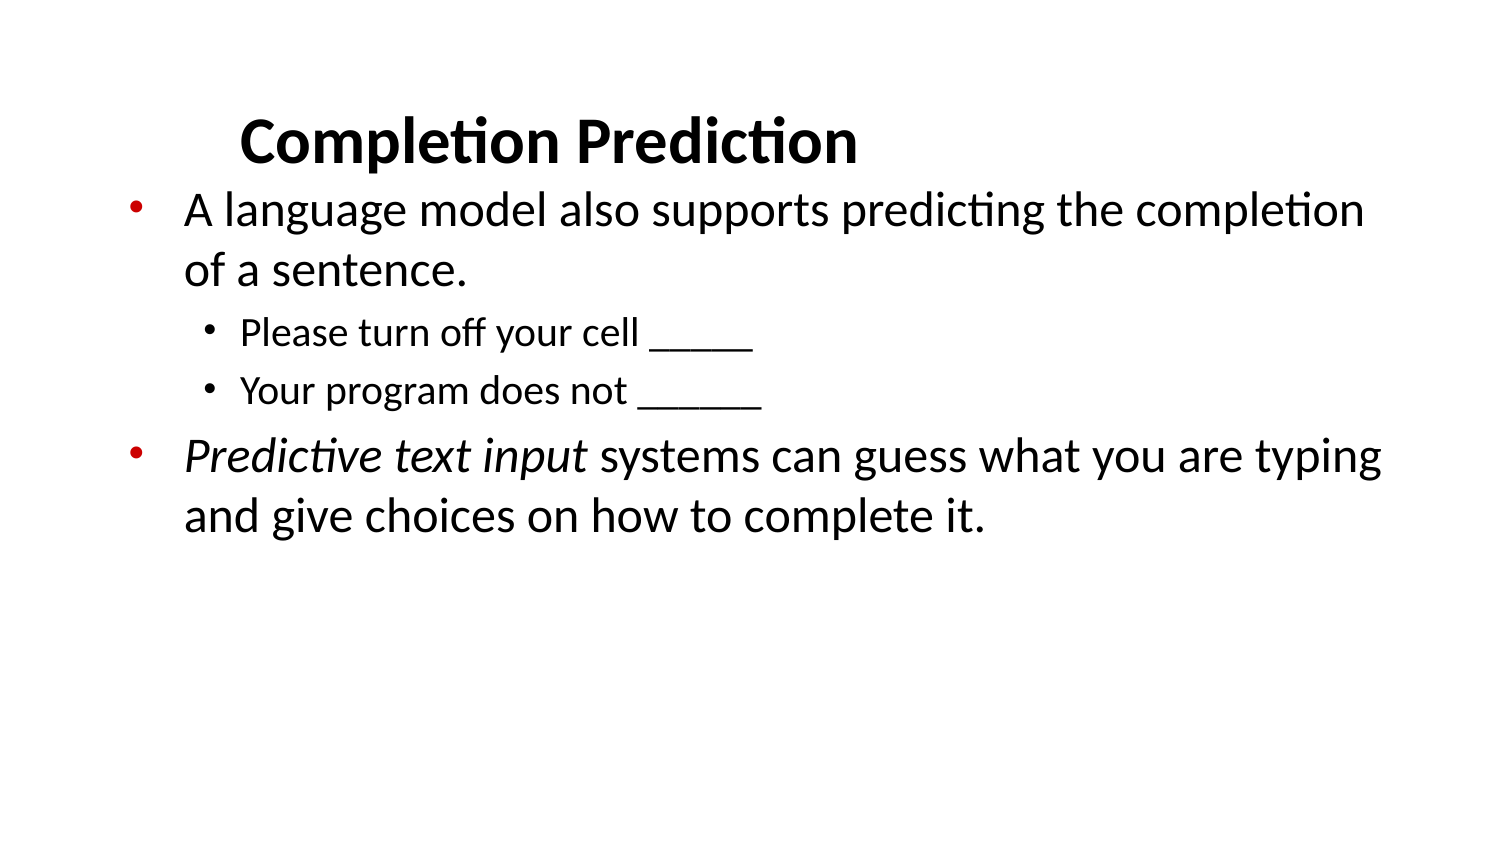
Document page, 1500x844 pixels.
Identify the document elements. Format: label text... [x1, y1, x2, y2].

list A language model also supports predicting the completion of a sentence. Please turn off your cell _____ Your program does not ______ Predictive text input systems can guess what you are typing and give choices on how to complete it. [112, 168, 1416, 746]
title Completion Prediction [225, 62, 1450, 185]
